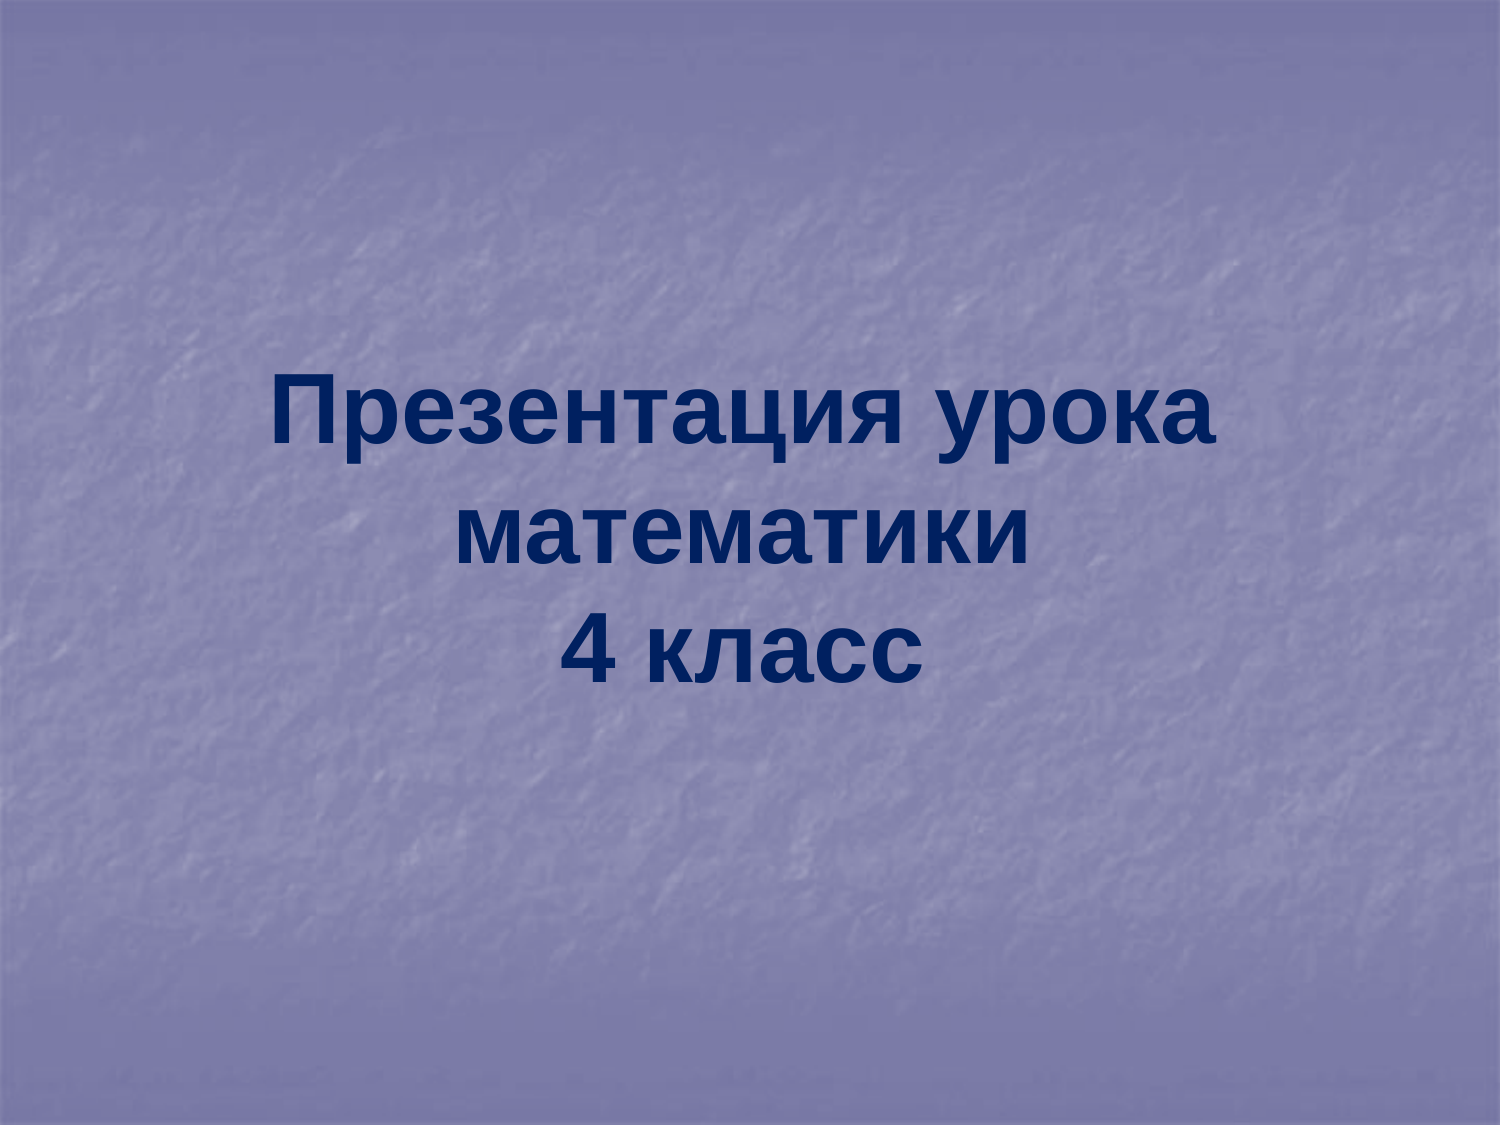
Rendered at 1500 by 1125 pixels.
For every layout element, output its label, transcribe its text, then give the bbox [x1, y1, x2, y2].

title Презентация урока математики 4 класс [105, 327, 1381, 719]
